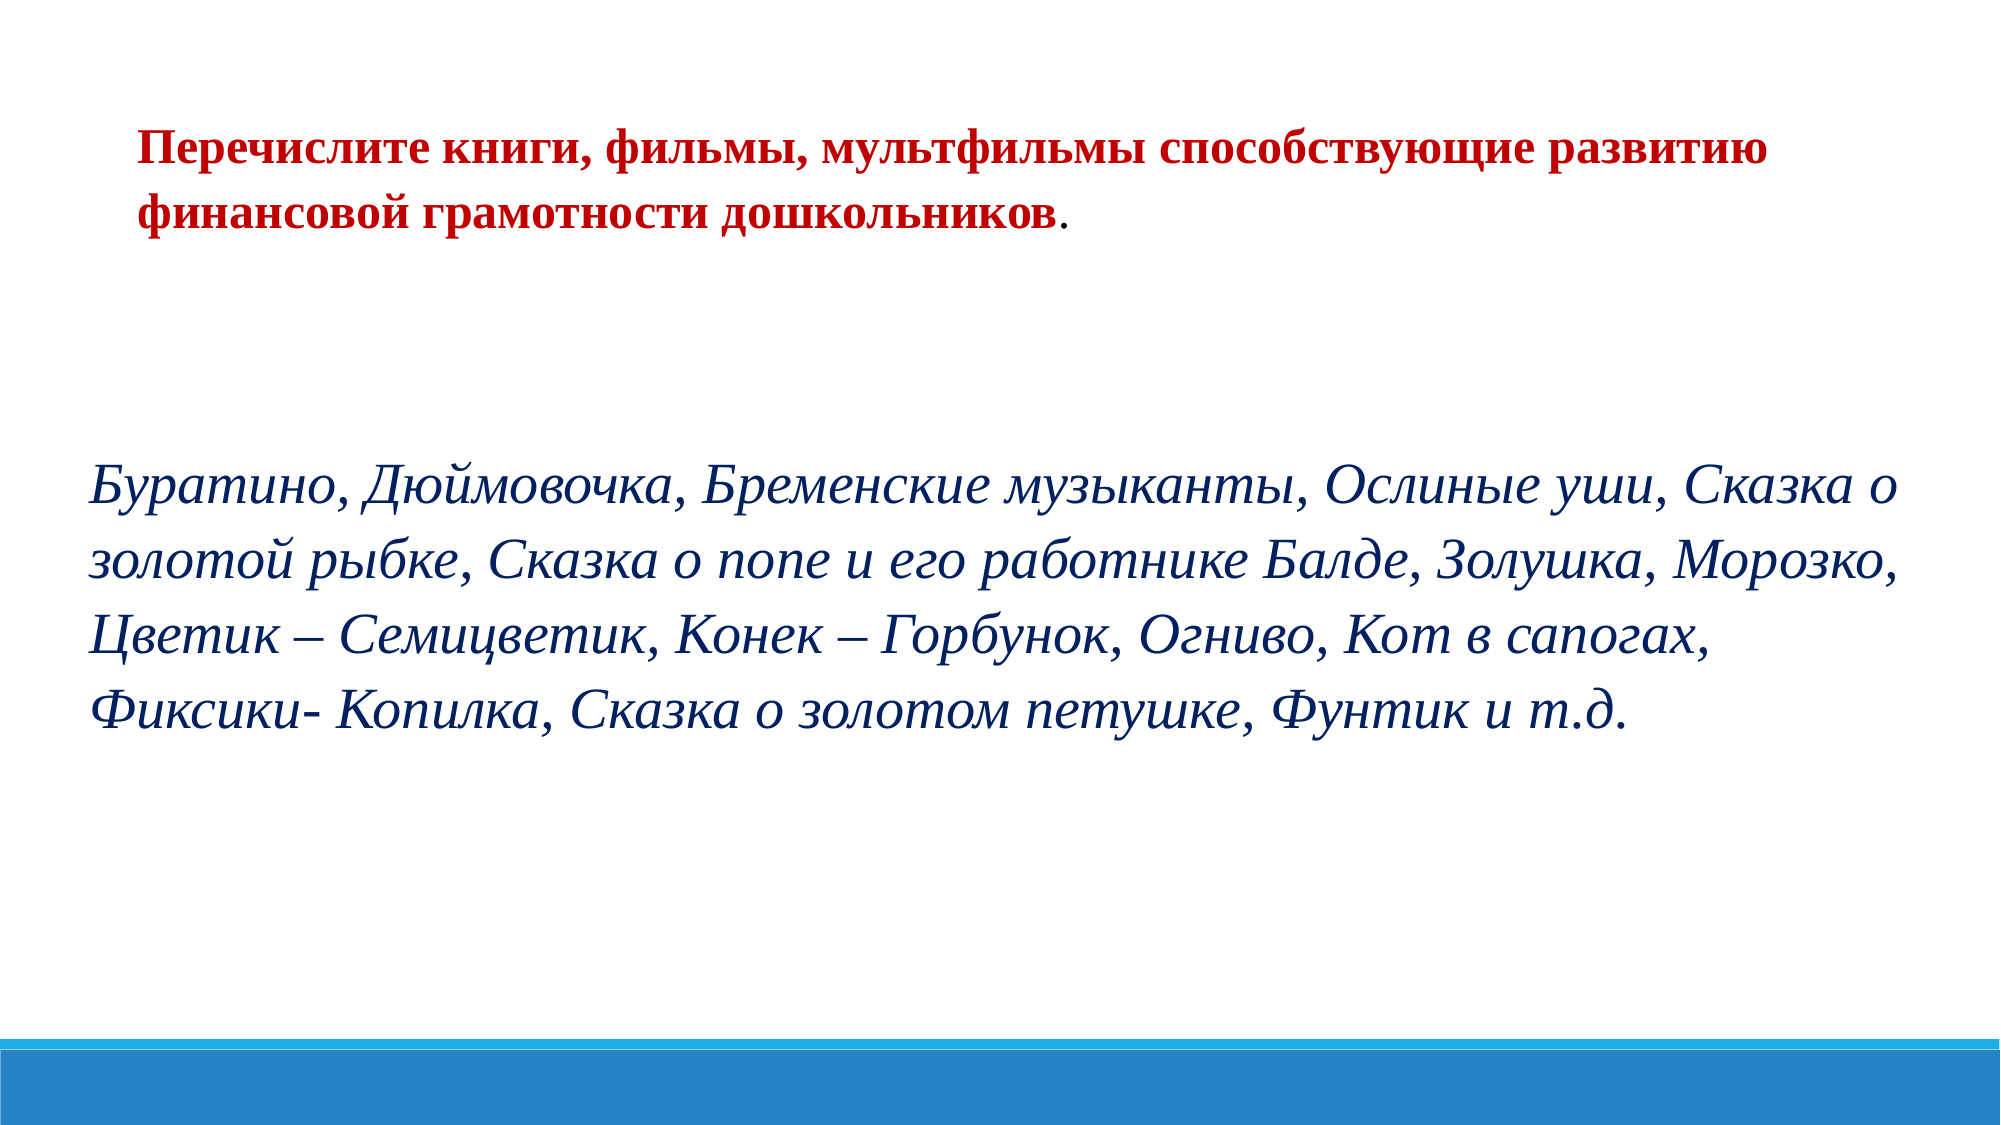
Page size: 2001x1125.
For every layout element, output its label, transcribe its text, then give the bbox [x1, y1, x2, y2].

text_box Буратино, Дюймовочка, Бременские музыканты, Ослиные уши, Сказка о золотой рыбке, Сказка о попе и его работнике Балде, Золушка, Морозко, Цветик – Семицветик, Конек – Горбунок, Огниво, Кот в сапогах, Фиксики- Копилка, Сказка о золотом петушке, Фунтик и т.д. [75, 433, 1947, 748]
text_box Перечислите книги, фильмы, мультфильмы способствующие развитию финансовой грамотности дошкольников. [122, 102, 1964, 246]
